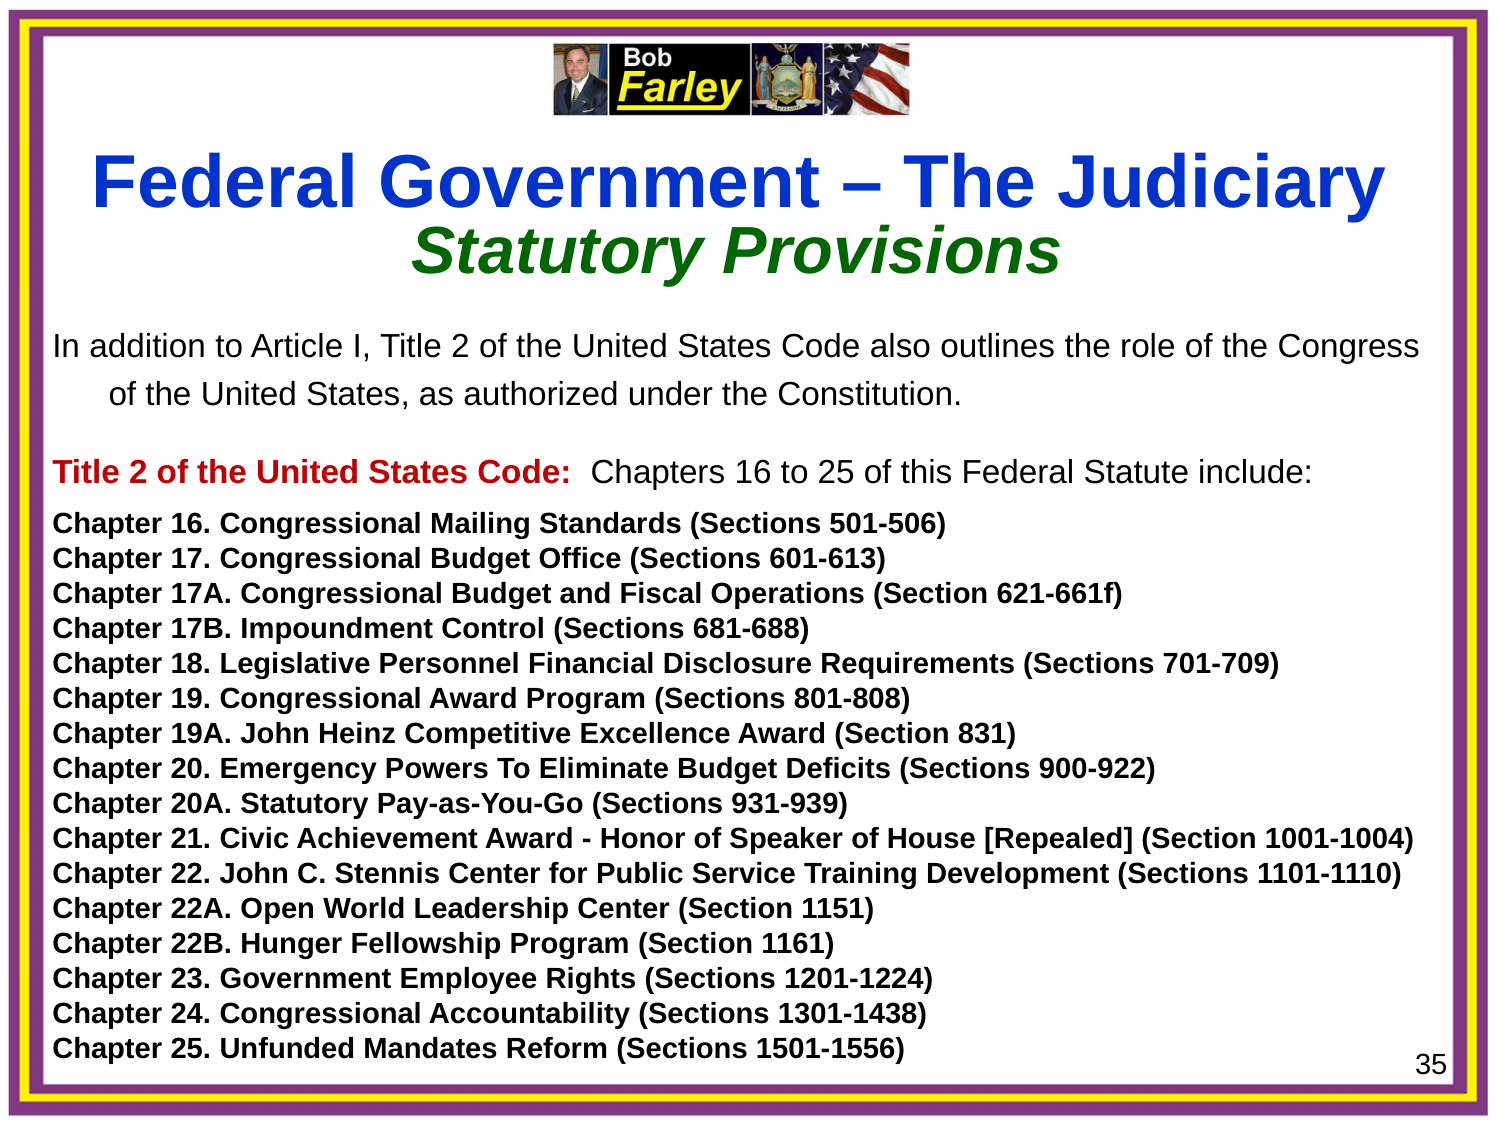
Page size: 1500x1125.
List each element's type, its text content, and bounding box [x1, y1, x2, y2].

text_box Federal Government – The Judiciary Statutory Provisions In addition to Article I, Title 2 of the United States Code also outlines the role of the Congress of the United States, as authorized under the Constitution. Title 2 of the United States Code: Chapters 16 to 25 of this Federal Statute include: Chapter 16. Congressional Mailing Standards (Sections 501-506) Chapter 17. Congressional Budget Office (Sections 601-613) Chapter 17A. Congressional Budget and Fiscal Operations (Section 621-661f) Chapter 17B. Impoundment Control (Sections 681-688) Chapter 18. Legislative Personnel Financial Disclosure Requirements (Sections 701-709) Chapter 19. Congressional Award Program (Sections 801-808) Chapter 19A. John Heinz Competitive Excellence Award (Section 831) Chapter 20. Emergency Powers To Eliminate Budget Deficits (Sections 900-922) Chapter 20A. Statutory Pay-as-You-Go (Sections 931-939) Chapter 21. Civic Achievement Award - Honor of Speaker of House [Repealed] (Section 1001-1004) Chapter 22. John C. Stennis Center for Public Service Training Development (Sections 1101-1110) Chapter 22A. Open World Leadership Center (Section 1151) Chapter 22B. Hunger Fellowship Program (Section 1161) Chapter 23. Government Employee Rights (Sections 1201-1224) Chapter 24. Congressional Accountability (Sections 1301-1438) Chapter 25. Unfunded Mandates Reform (Sections 1501-1556) [37, 124, 1438, 1100]
slide_number 35 [1112, 1037, 1463, 1116]
picture [0, 0, 1500, 1125]
